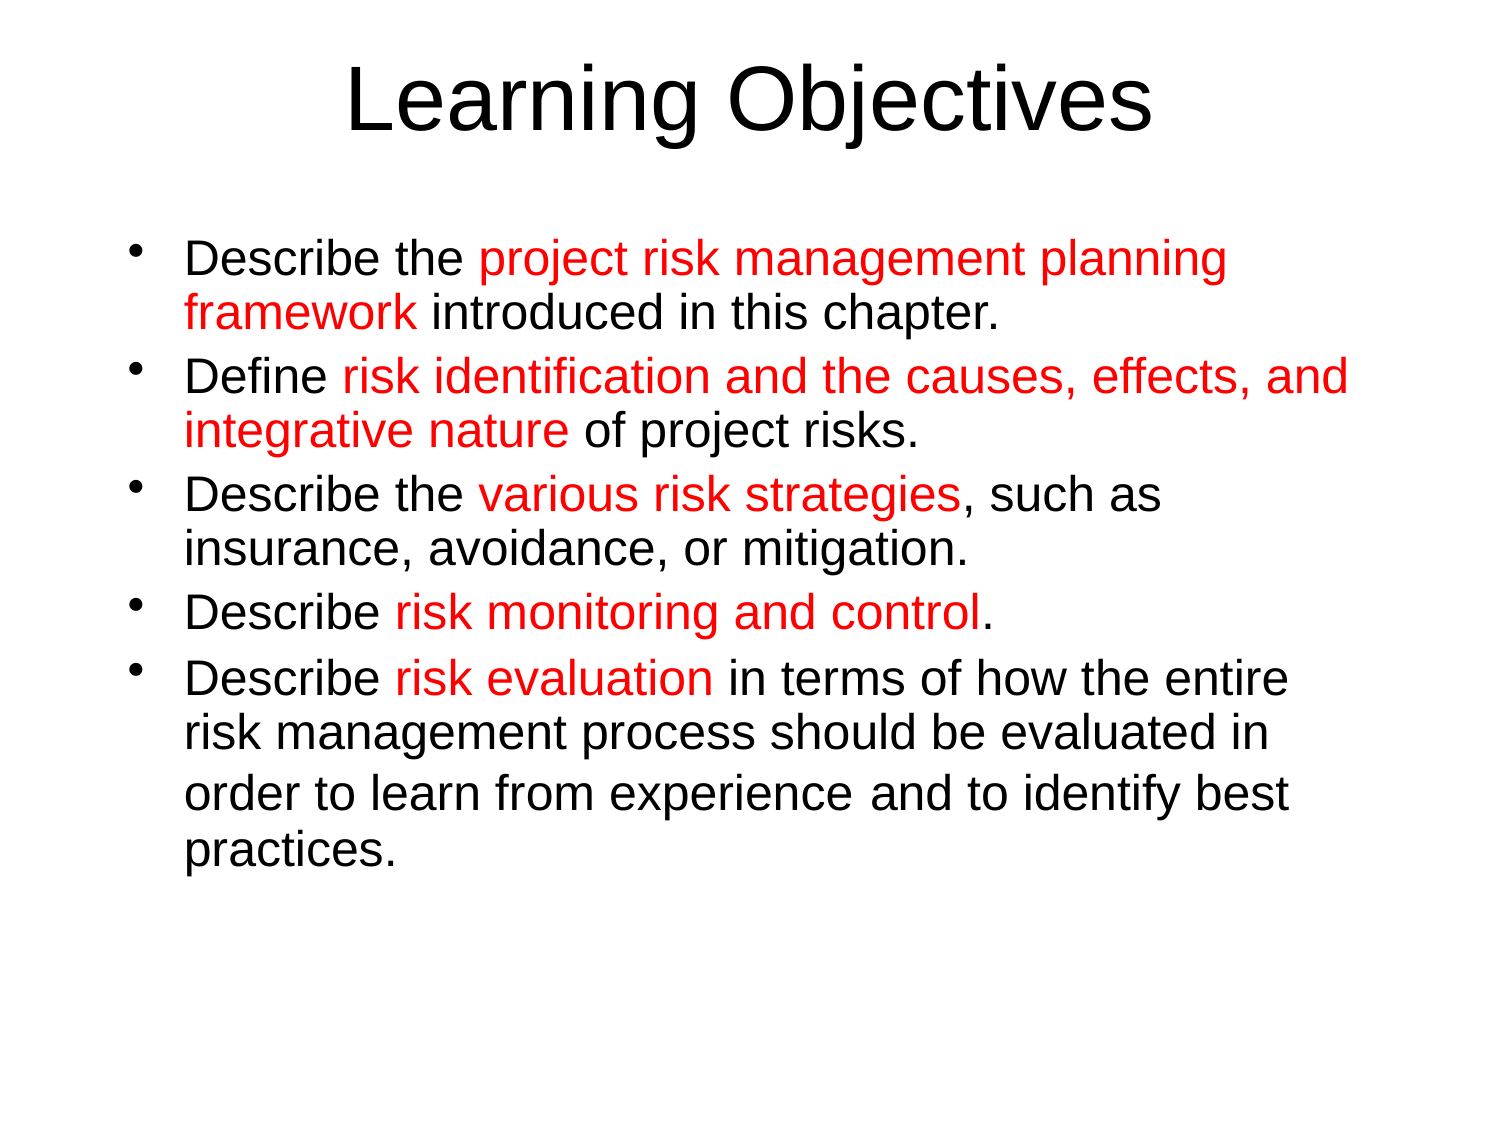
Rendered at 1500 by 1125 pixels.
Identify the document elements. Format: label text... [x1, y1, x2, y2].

title Learning Objectives [112, 0, 1388, 188]
list Describe the project risk management planning framework introduced in this chapter. Define risk identification and the causes, effects, and integrative nature of project risks. Describe the various risk strategies, such as insurance, avoidance, or mitigation. Describe risk monitoring and control. Describe risk evaluation in terms of how the entire risk management process should be evaluated in order to learn from experience and to identify best practices. [112, 224, 1388, 1088]
